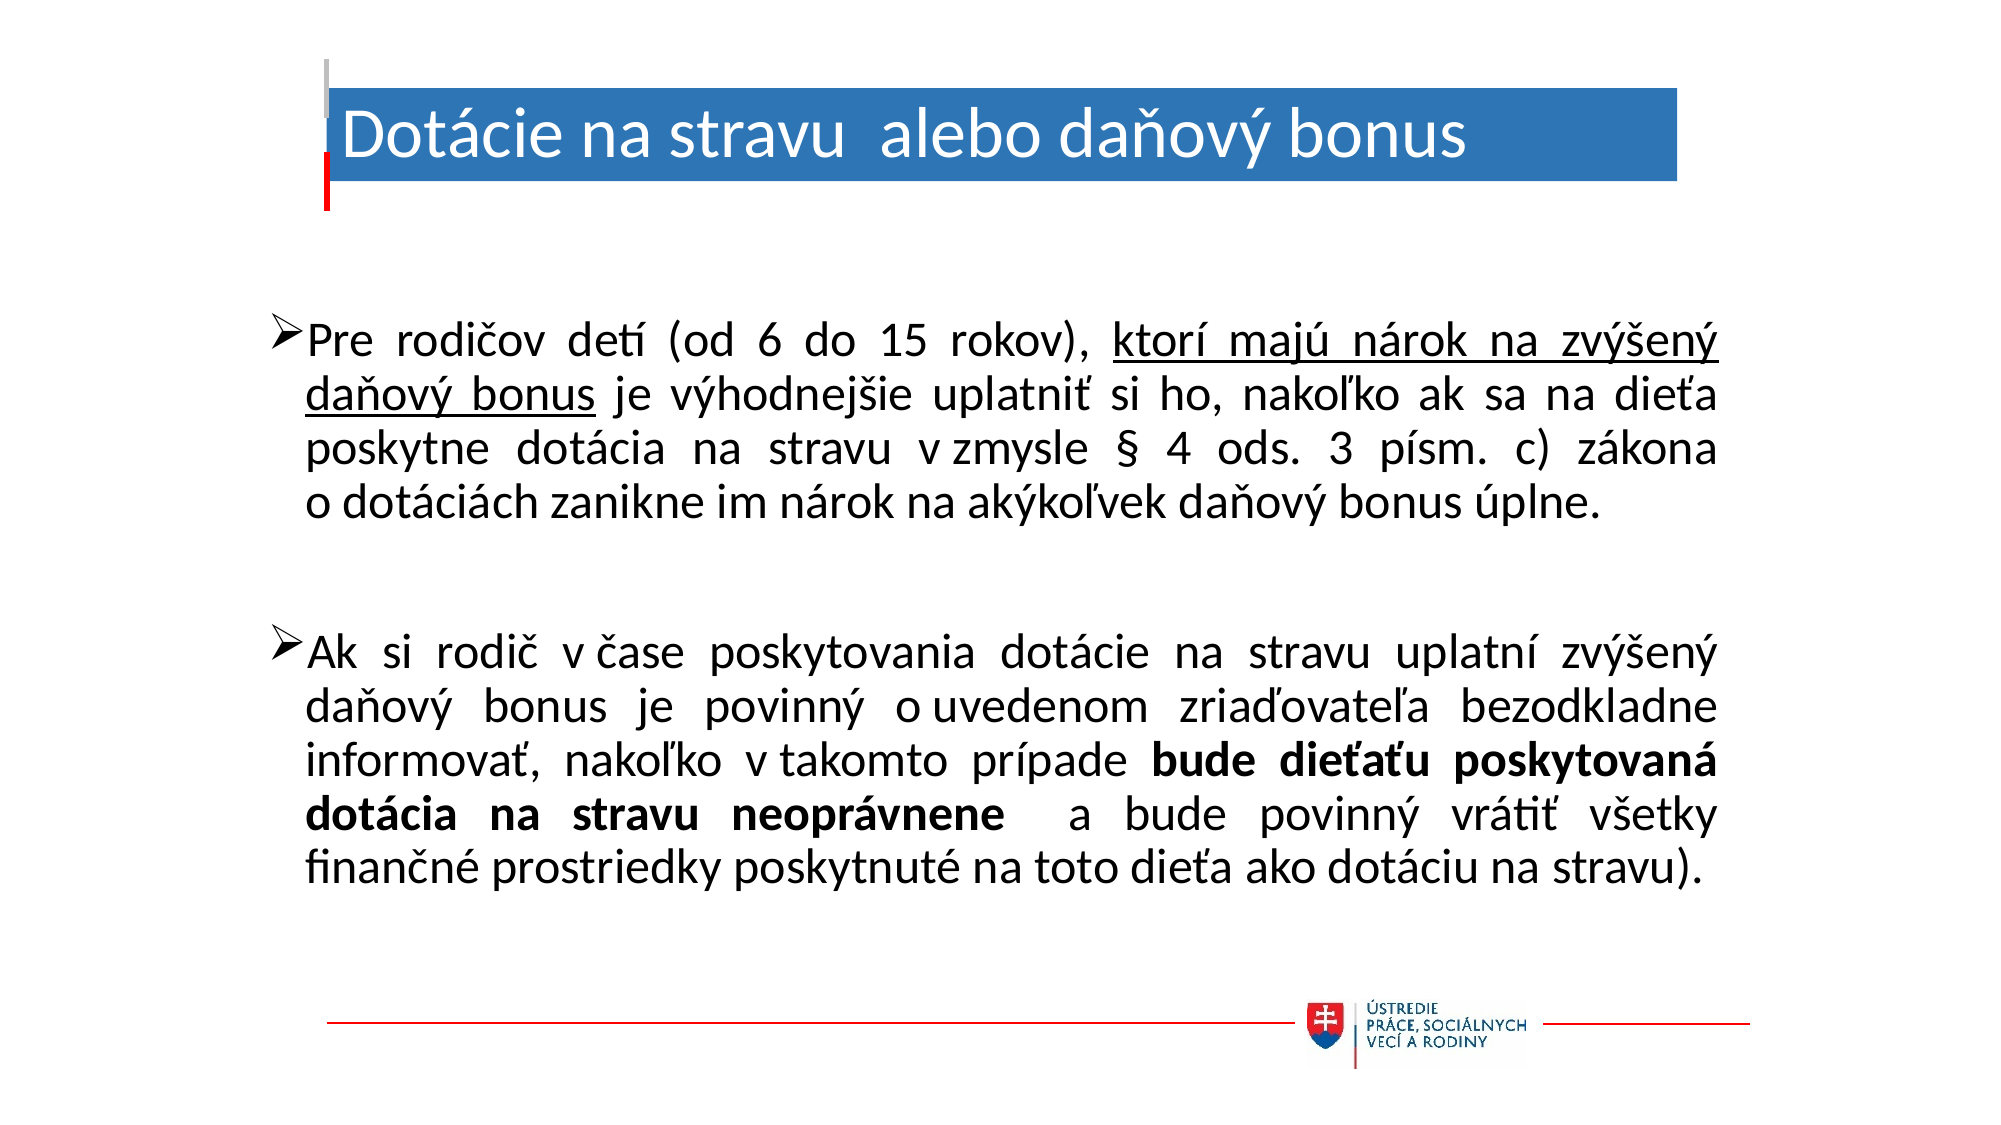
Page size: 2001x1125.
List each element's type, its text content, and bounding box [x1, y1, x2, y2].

title Dotácie na stravu alebo daňový bonus [326, 87, 1678, 182]
list Pre rodičov detí (od 6 do 15 rokov), ktorí majú nárok na zvýšený daňový bonus je výhodnejšie uplatniť si ho, nakoľko ak sa na dieťa poskytne dotácia na stravu v zmysle § 4 ods. 3 písm. c) zákona o dotáciách zanikne im nárok na akýkoľvek daňový bonus úplne. Ak si rodič v čase poskytovania dotácie na stravu uplatní zvýšený daňový bonus je povinný o uvedenom zriaďovateľa bezodkladne informovať, nakoľko v takomto prípade bude dieťaťu poskytovaná dotácia na stravu neoprávnene a bude povinný vrátiť všetky finančné prostriedky poskytnuté na toto dieťa ako dotáciu na stravu). [252, 215, 1734, 1010]
picture [1307, 999, 1527, 1069]
